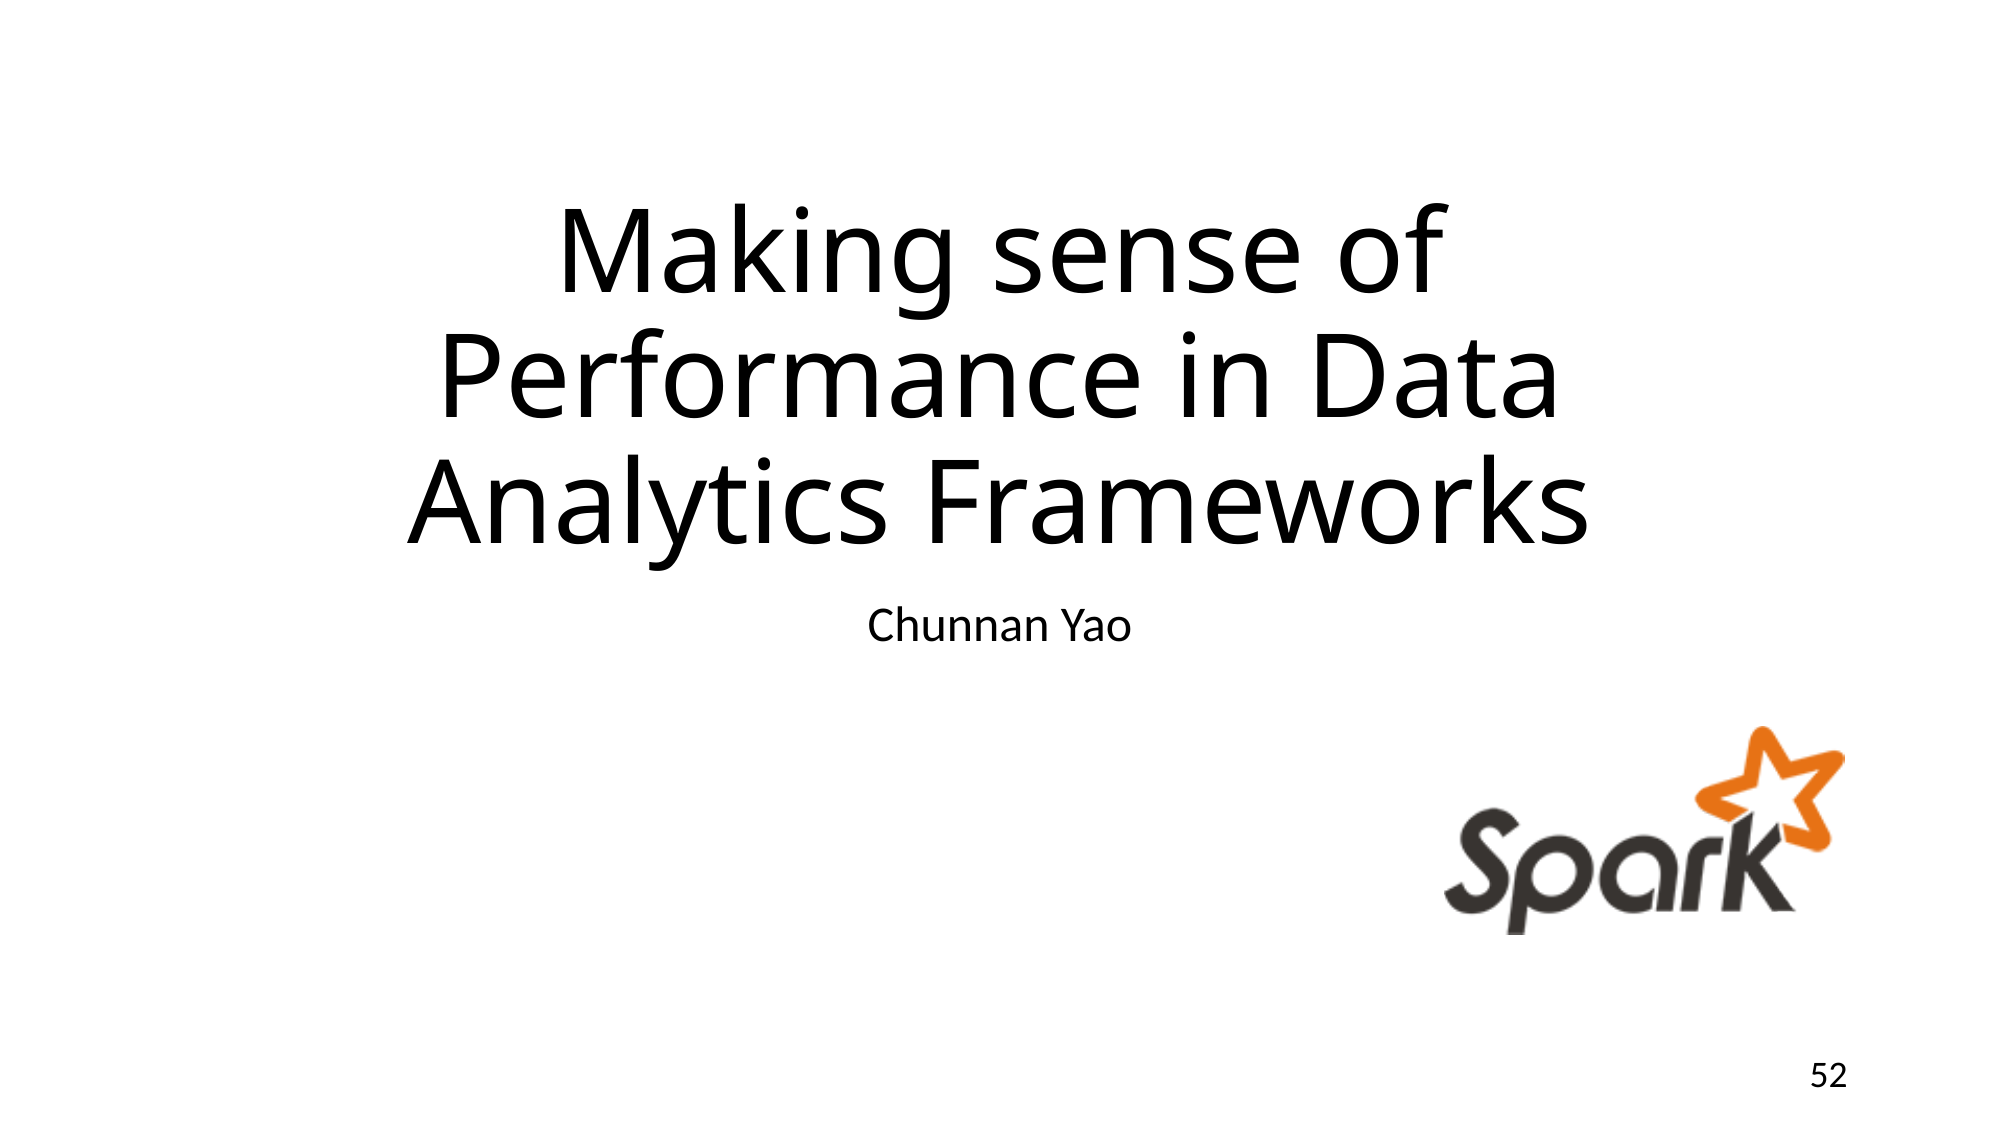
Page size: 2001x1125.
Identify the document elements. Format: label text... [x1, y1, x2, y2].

picture [1444, 726, 1845, 935]
title Making sense of Performance in Data Analytics Frameworks [249, 184, 1750, 576]
subtitle Chunnan Yao [249, 590, 1750, 863]
slide_number 52 [1412, 1042, 1863, 1103]
